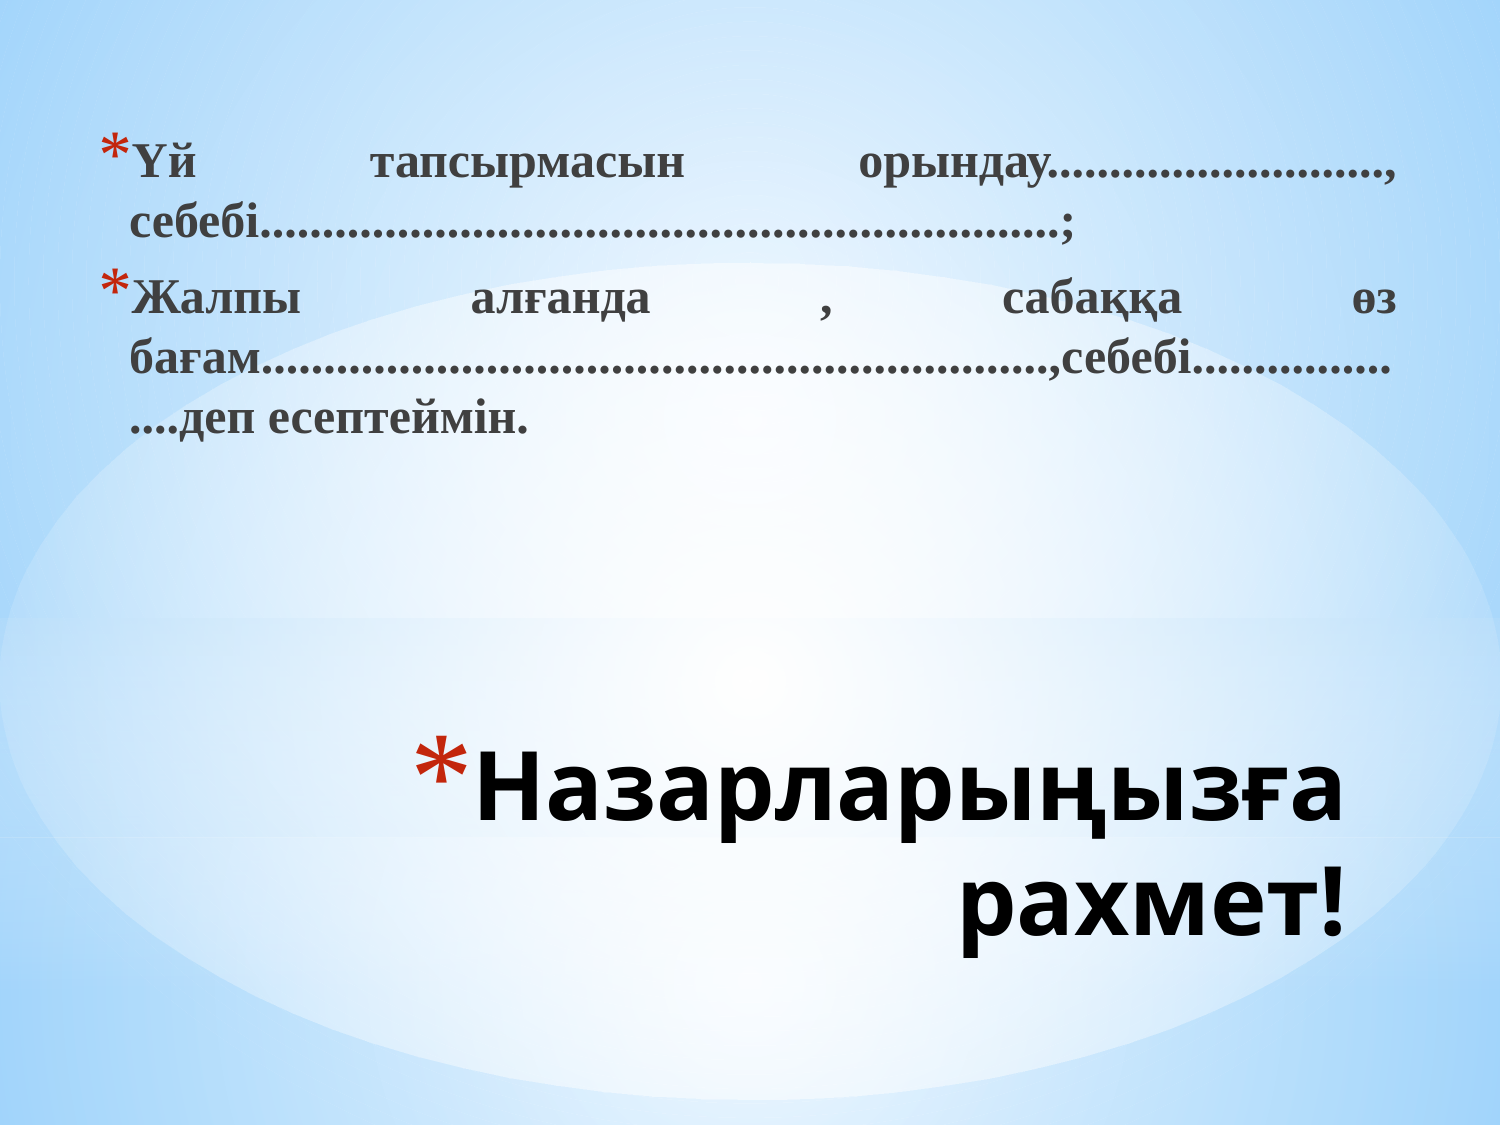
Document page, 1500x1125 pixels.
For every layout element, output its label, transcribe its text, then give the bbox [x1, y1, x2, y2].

title Назарларыңызға рахмет! [294, 717, 1363, 905]
list Үй тапсырмасын орындау..........................., себебі................................................................; Жалпы алғанда , сабаққа өз бағам...............................................................,себебі....................деп есептеймін. [76, 120, 1412, 690]
